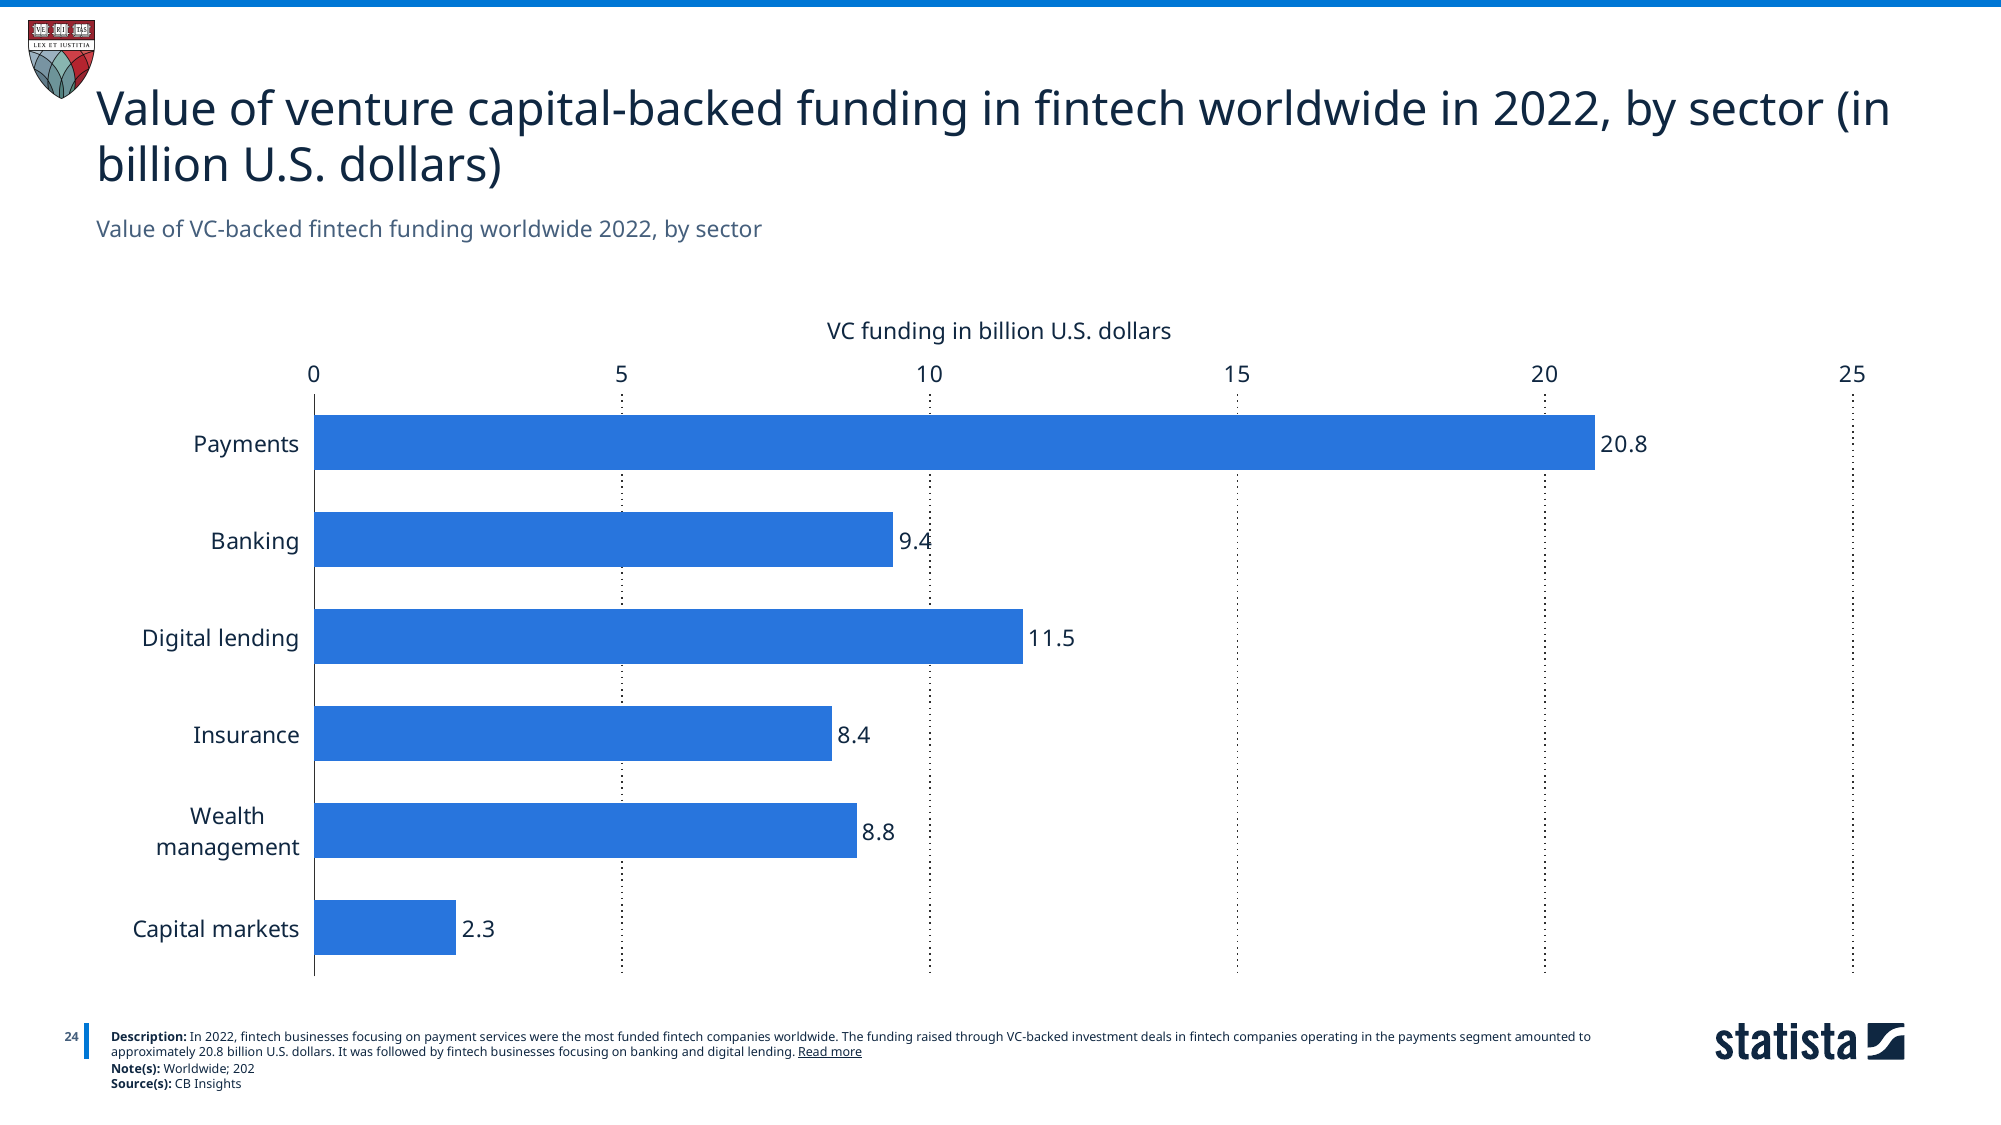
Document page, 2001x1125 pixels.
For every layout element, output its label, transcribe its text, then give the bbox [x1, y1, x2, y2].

text_box Description: In 2022, fintech businesses focusing on payment services were the most funded fintech companies worldwide. The funding raised through VC-backed investment deals in fintech companies operating in the payments segment amounted to approximately 20.8 billion U.S. dollars. It was followed by fintech businesses focusing on banking and digital lending. Read more Note(s): Worldwide; 202 Source(s): CB Insights [95, 1020, 1668, 1109]
text_box Value of VC-backed fintech funding worldwide 2022, by sector [80, 206, 1919, 259]
picture [28, 20, 95, 99]
text_box VC funding in billion U.S. dollars [756, 308, 1243, 344]
text_box [0, 0, 2000, 9]
text_box [1713, 1021, 1907, 1062]
text_box Value of venture capital-backed funding in fintech worldwide in 2022, by sector (in billion U.S. dollars) [80, 69, 1919, 199]
text_box [144, 1019, 1464, 1067]
chart [96, 344, 1904, 990]
text_box 24 [0, 1020, 95, 1067]
